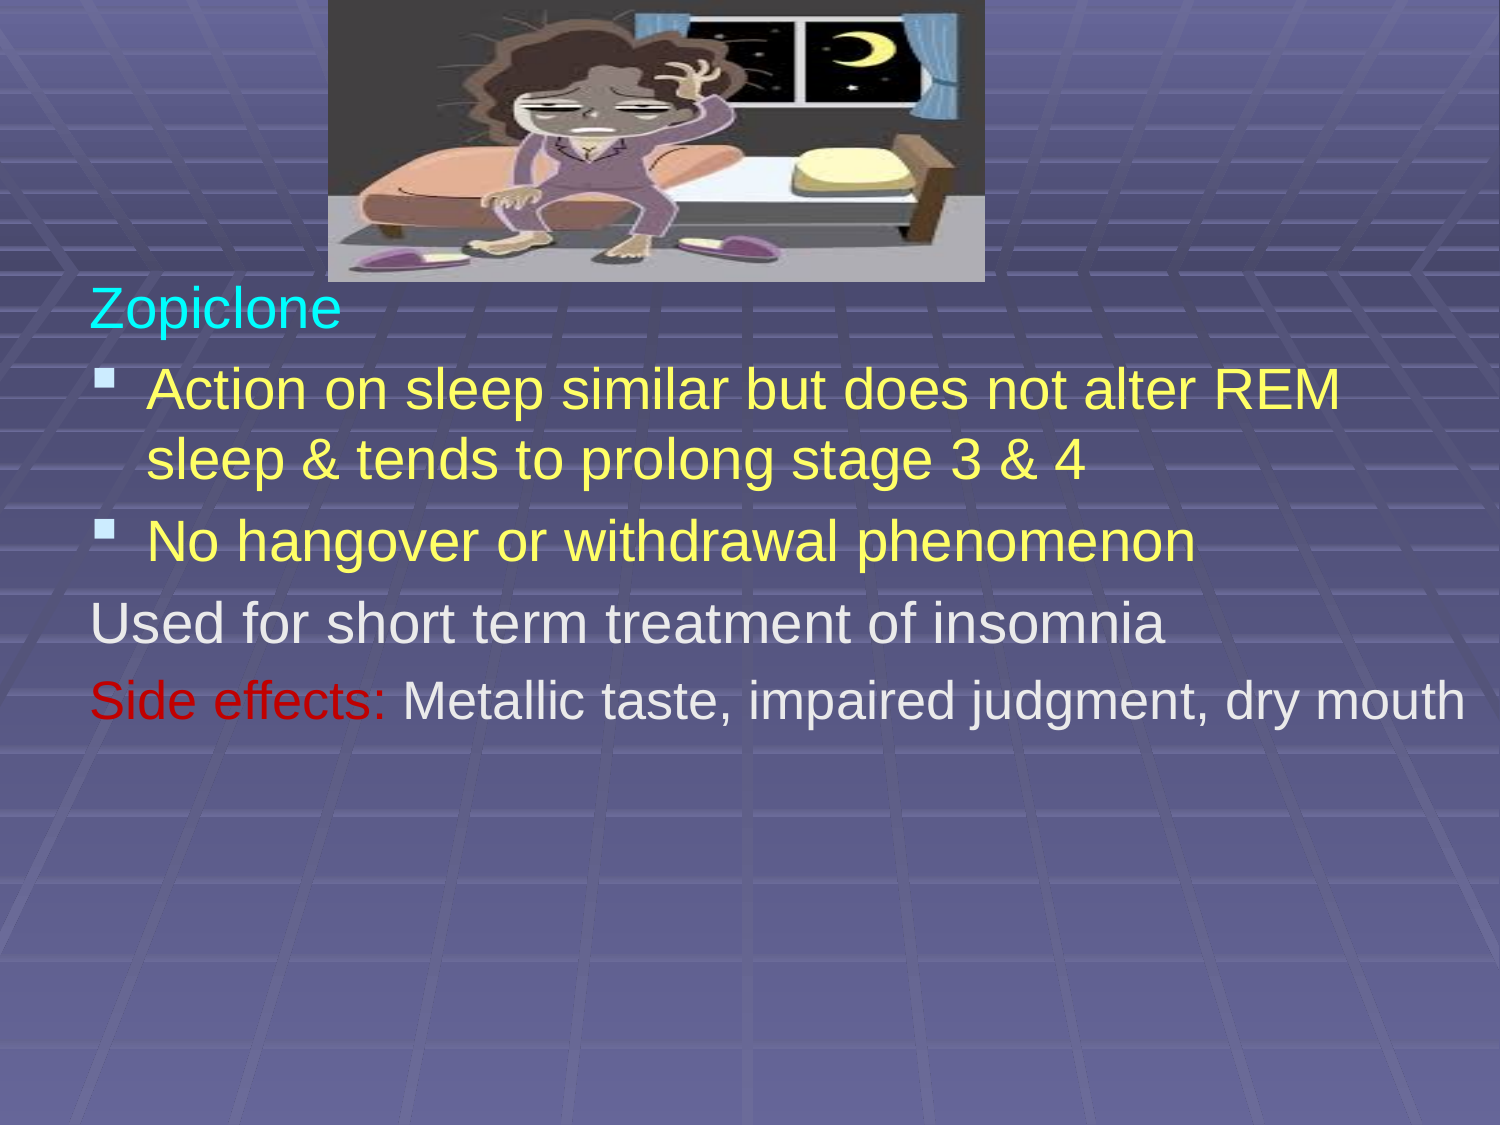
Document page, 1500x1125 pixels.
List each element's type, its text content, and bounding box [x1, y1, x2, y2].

list Zopiclone Action on sleep similar but does not alter REM sleep & tends to prolong stage 3 & 4 No hangover or withdrawal phenomenon Used for short term treatment of insomnia Side effects: Metallic taste, impaired judgment, dry mouth [74, 261, 1500, 1001]
picture [327, 0, 985, 282]
